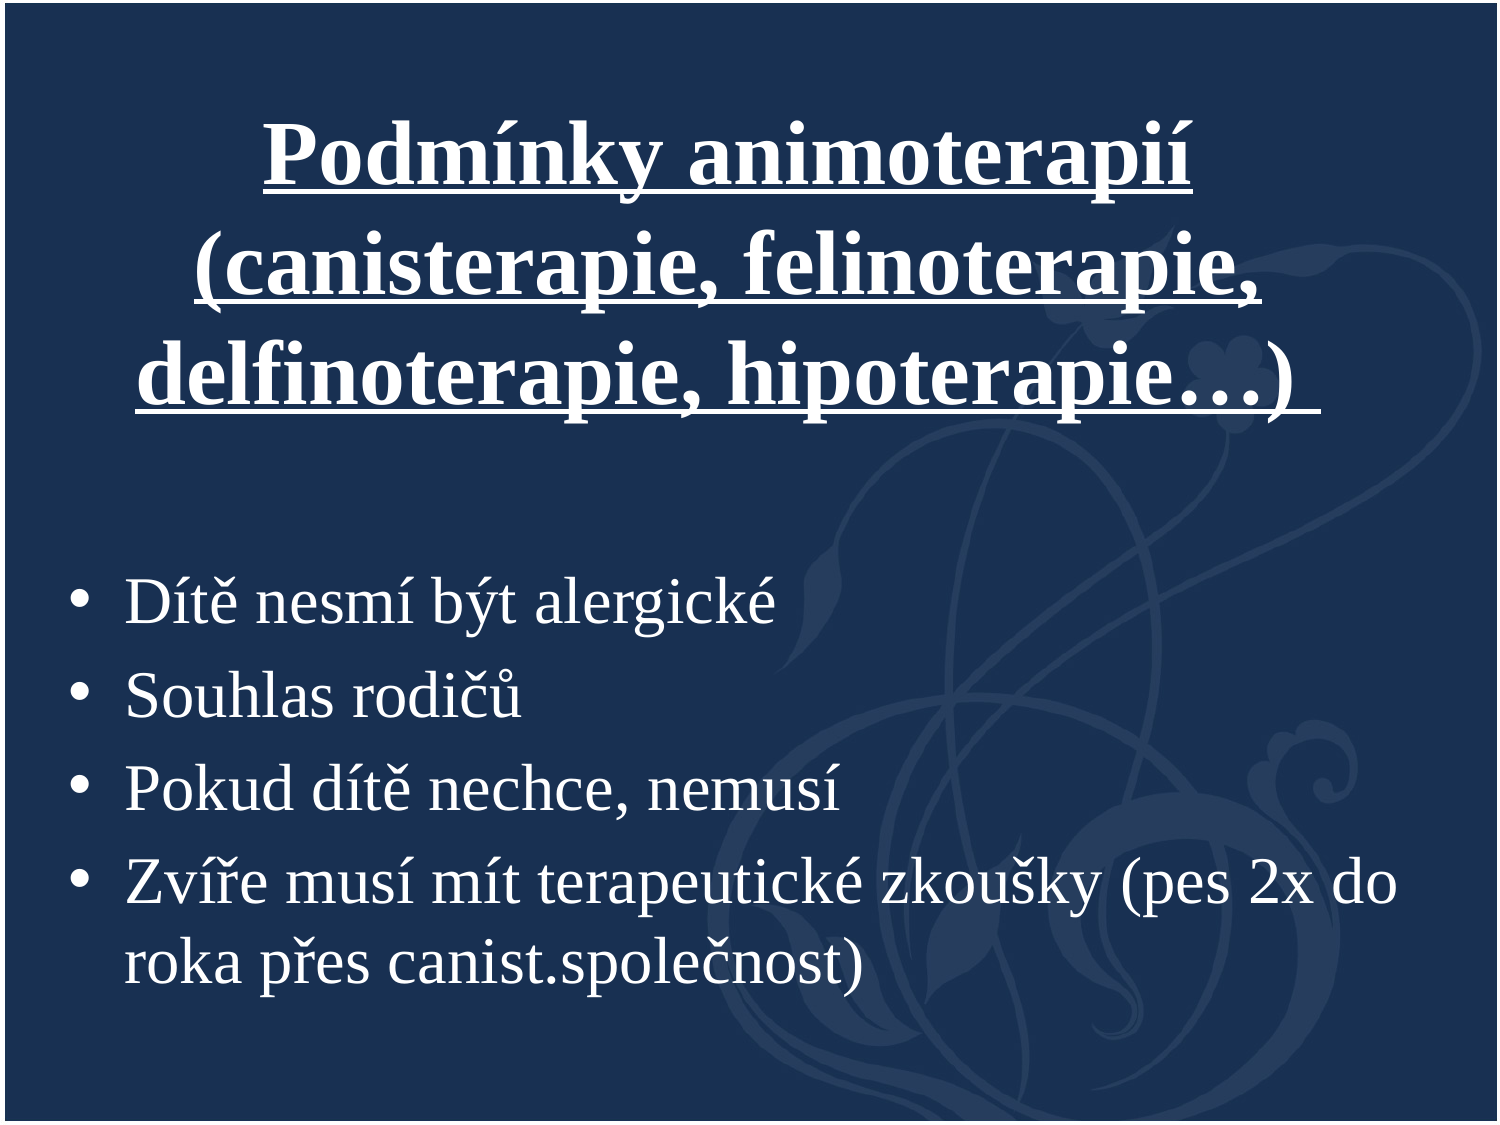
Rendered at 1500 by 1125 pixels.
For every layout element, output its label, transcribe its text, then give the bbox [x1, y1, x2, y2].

picture [0, 0, 1500, 1125]
list Dítě nesmí být alergické Souhlas rodičů Pokud dítě nechce, nemusí Zvíře musí mít terapeutické zkoušky (pes 2x do roka přes canist.společnost) [52, 455, 1426, 1083]
title Podmínky animoterapií (canisterapie, felinoterapie, delfinoterapie, hipoterapie…) [52, 255, 1404, 455]
